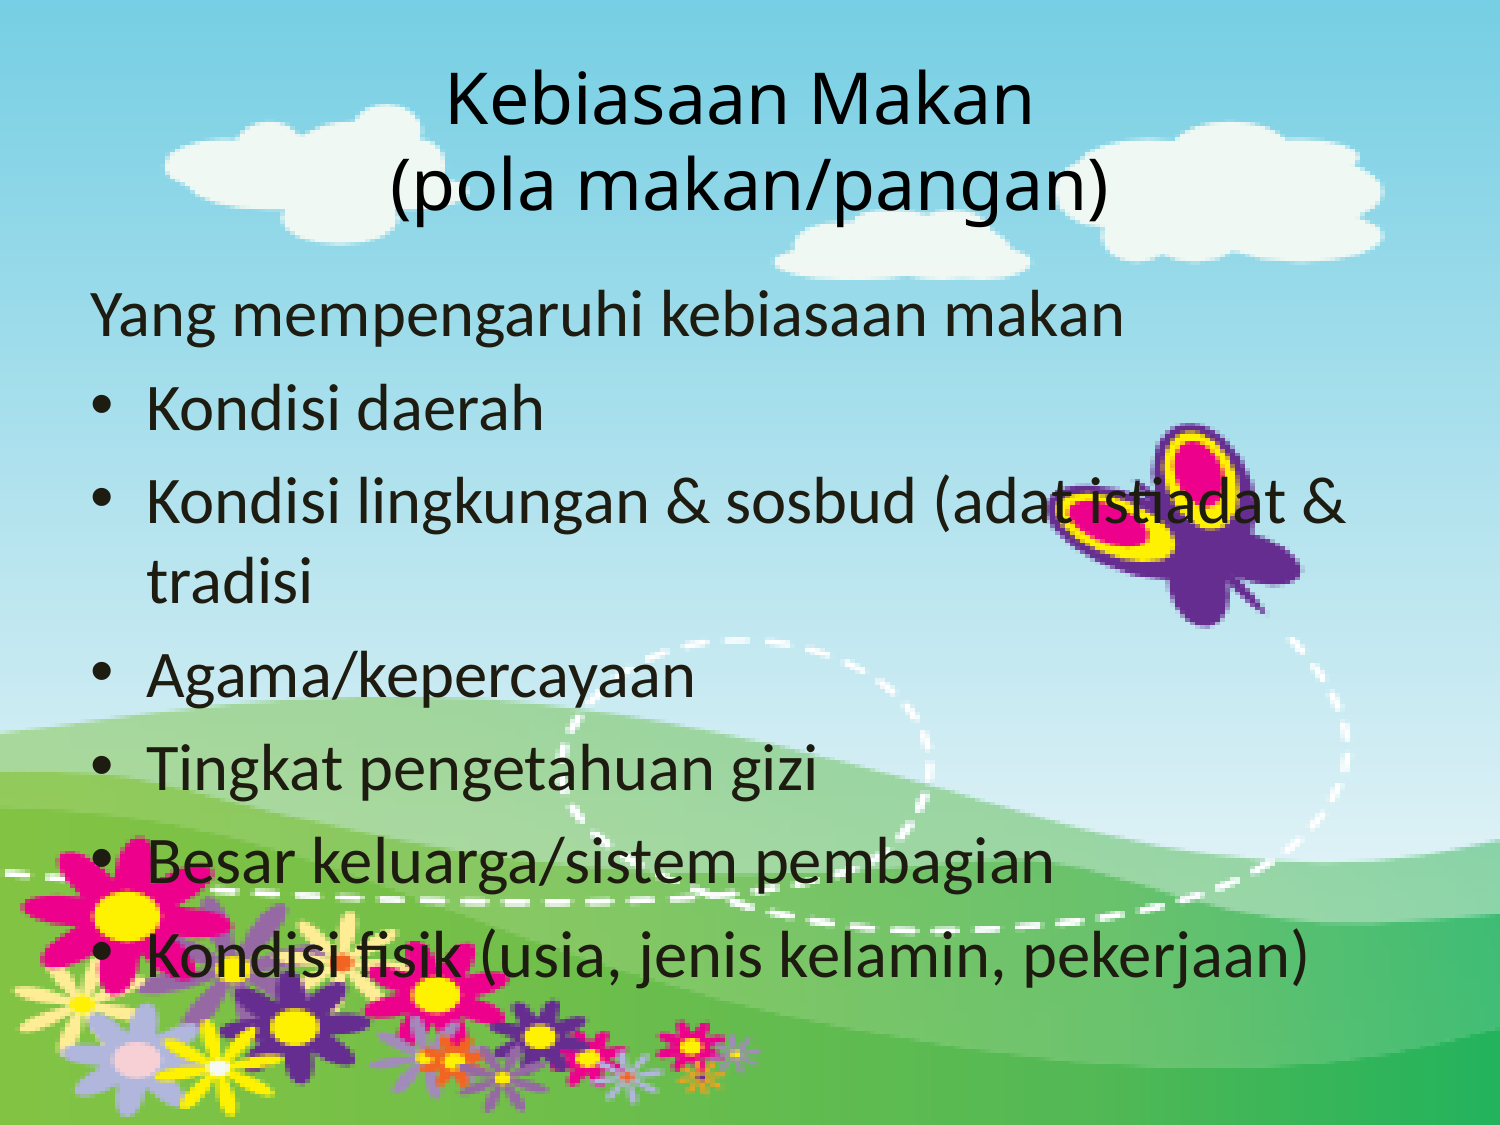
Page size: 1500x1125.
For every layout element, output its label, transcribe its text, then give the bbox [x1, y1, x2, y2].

title Kebiasaan Makan (pola makan/pangan) [75, 45, 1425, 233]
picture [0, 0, 1500, 1125]
list Yang mempengaruhi kebiasaan makan Kondisi daerah Kondisi lingkungan & sosbud (adat istiadat & tradisi Agama/kepercayaan Tingkat pengetahuan gizi Besar keluarga/sistem pembagian Kondisi fisik (usia, jenis kelamin, pekerjaan) [75, 262, 1425, 1005]
